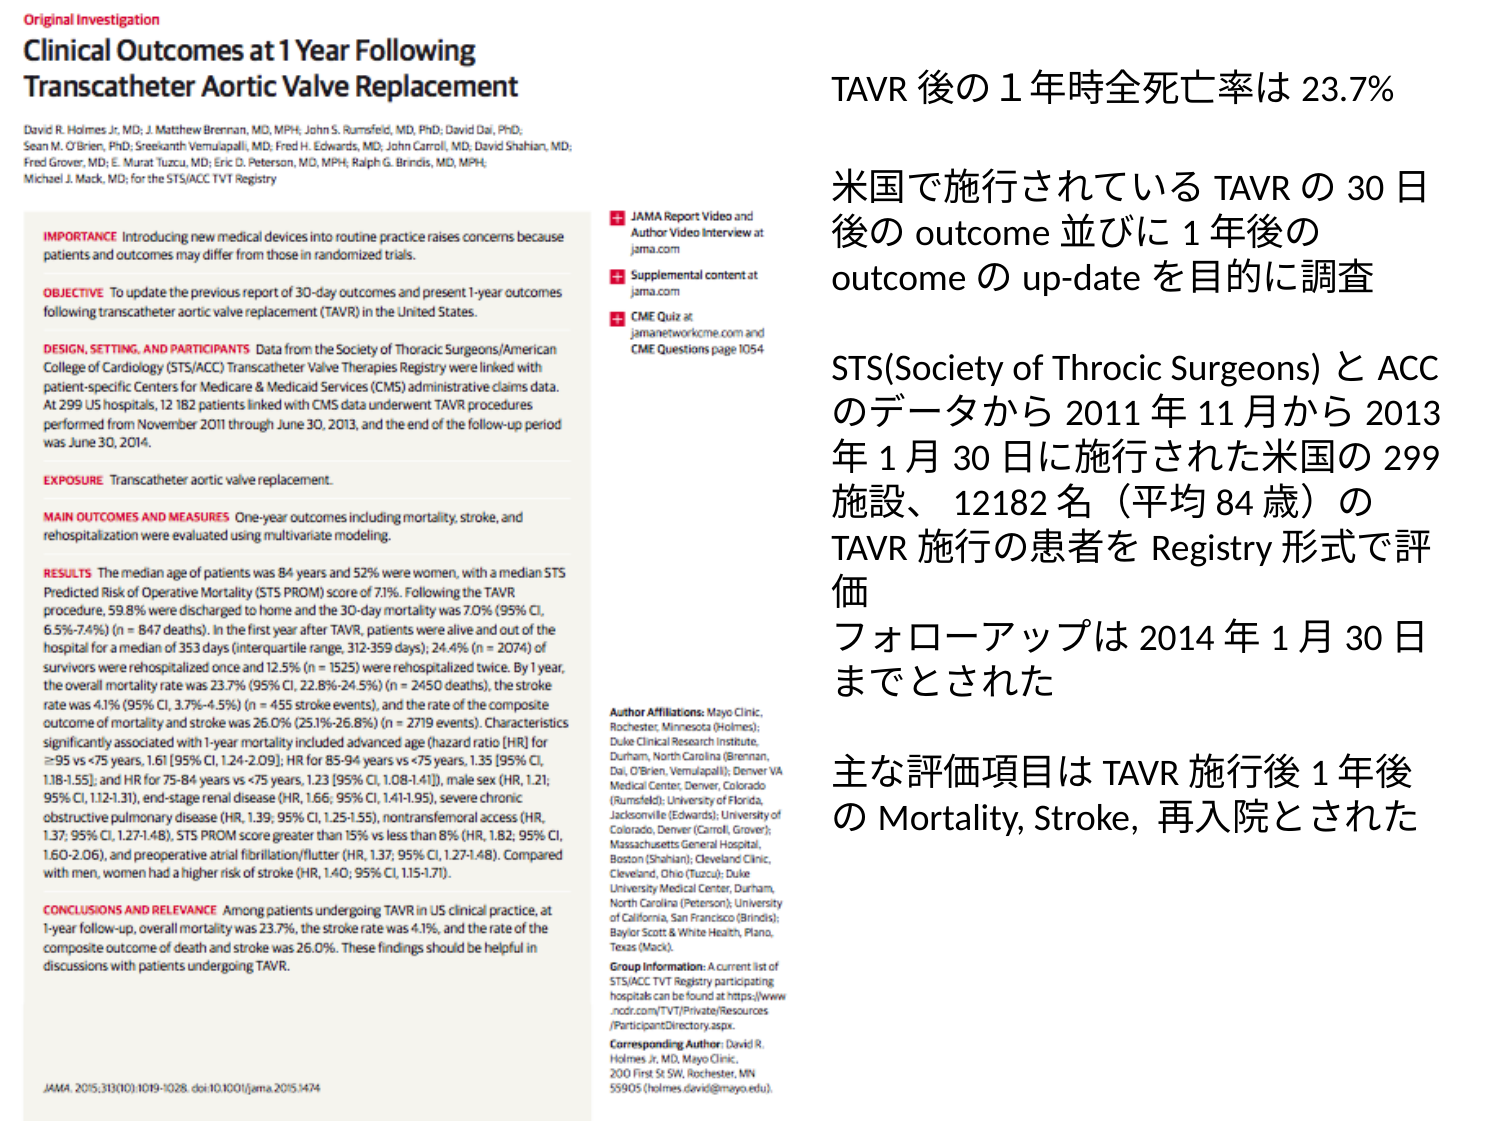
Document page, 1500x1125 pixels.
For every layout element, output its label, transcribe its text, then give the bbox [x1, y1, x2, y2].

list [0, 0, 817, 1122]
text_box TAVR後の１年時全死亡率は23.7% [821, 56, 1465, 117]
text_box 米国で施行されているTAVRの30日後のoutcome並びに1年後のoutcomeのup-dateを目的に調査 STS(Society of Throcic Surgeons)とACCのデータから2011年11月から2013年1月30日に施行された米国の299施設、12182名（平均84歳）のTAVR施行の患者をRegistry形式で評価 フォローアップは2014年1月30日までとされた 主な評価項目はTAVR施行後1年後のMortality, Stroke, 再入院とされた [821, 155, 1465, 936]
